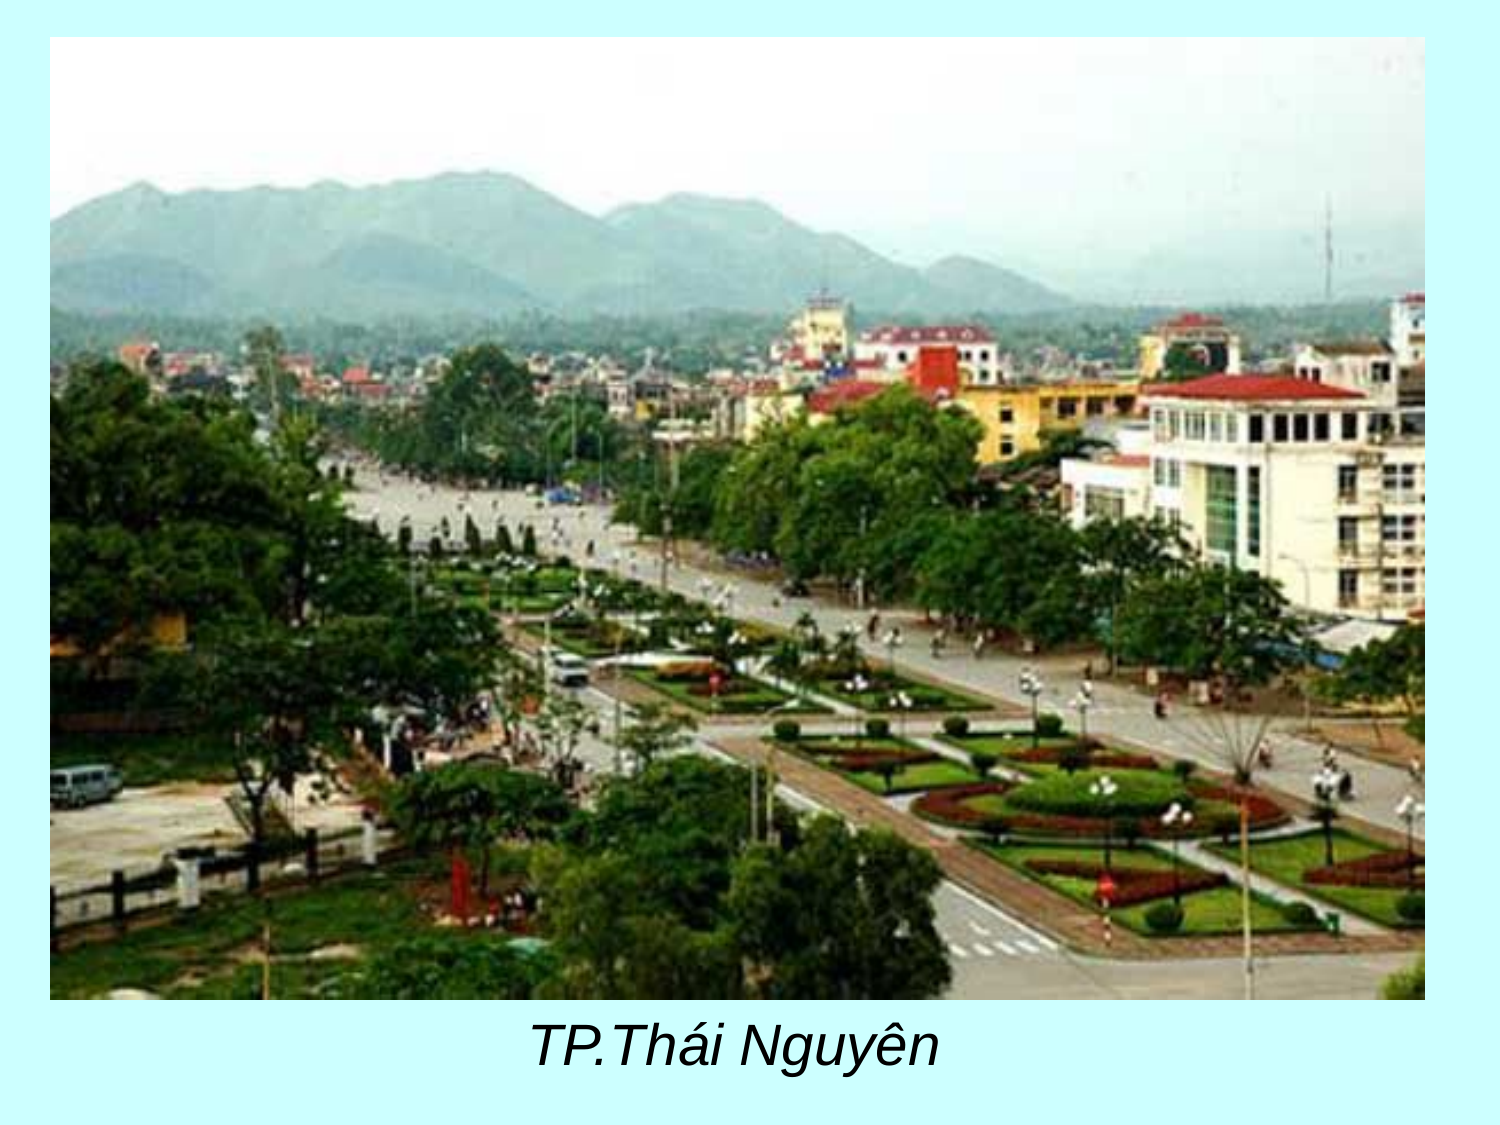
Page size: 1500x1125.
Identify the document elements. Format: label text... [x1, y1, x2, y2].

picture [49, 37, 1426, 1001]
text_box TP.Thái Nguyên [512, 1008, 1038, 1085]
